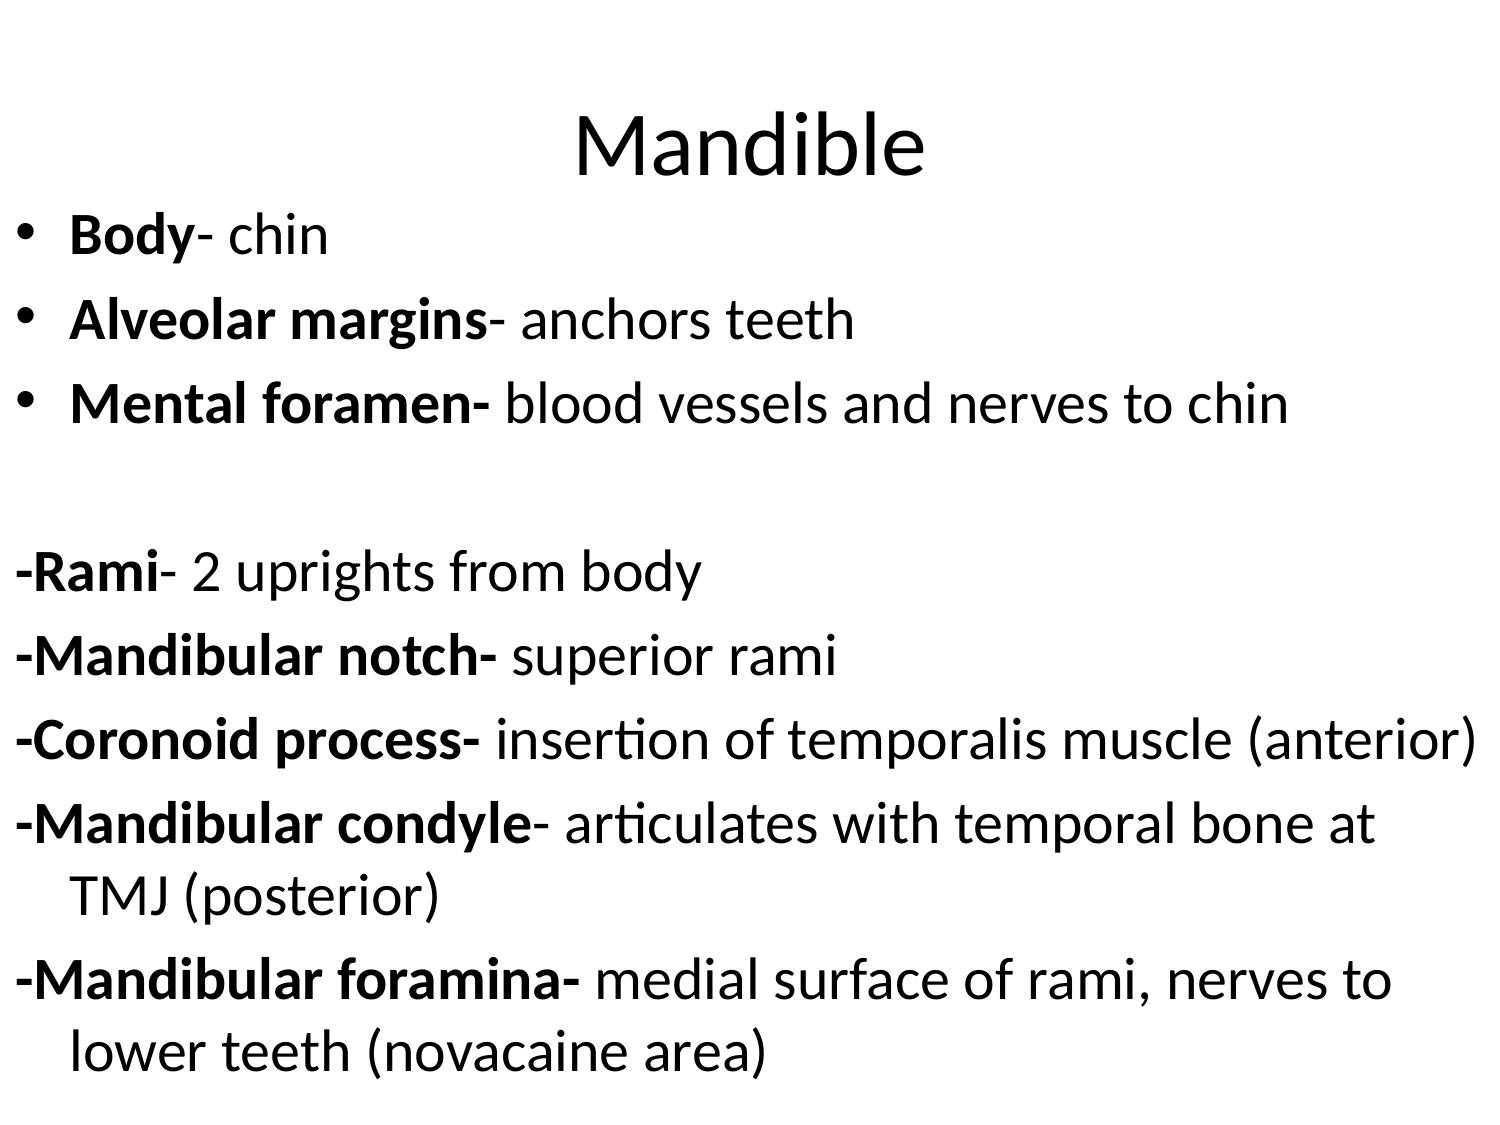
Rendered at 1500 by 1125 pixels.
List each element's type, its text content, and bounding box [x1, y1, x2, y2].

list Body- chin Alveolar margins- anchors teeth Mental foramen- blood vessels and nerves to chin -Rami- 2 uprights from body -Mandibular notch- superior rami -Coronoid process- insertion of temporalis muscle (anterior) -Mandibular condyle- articulates with temporal bone at TMJ (posterior) -Mandibular foramina- medial surface of rami, nerves to lower teeth (novacaine area) [0, 187, 1500, 1125]
title Mandible [75, 45, 1425, 187]
